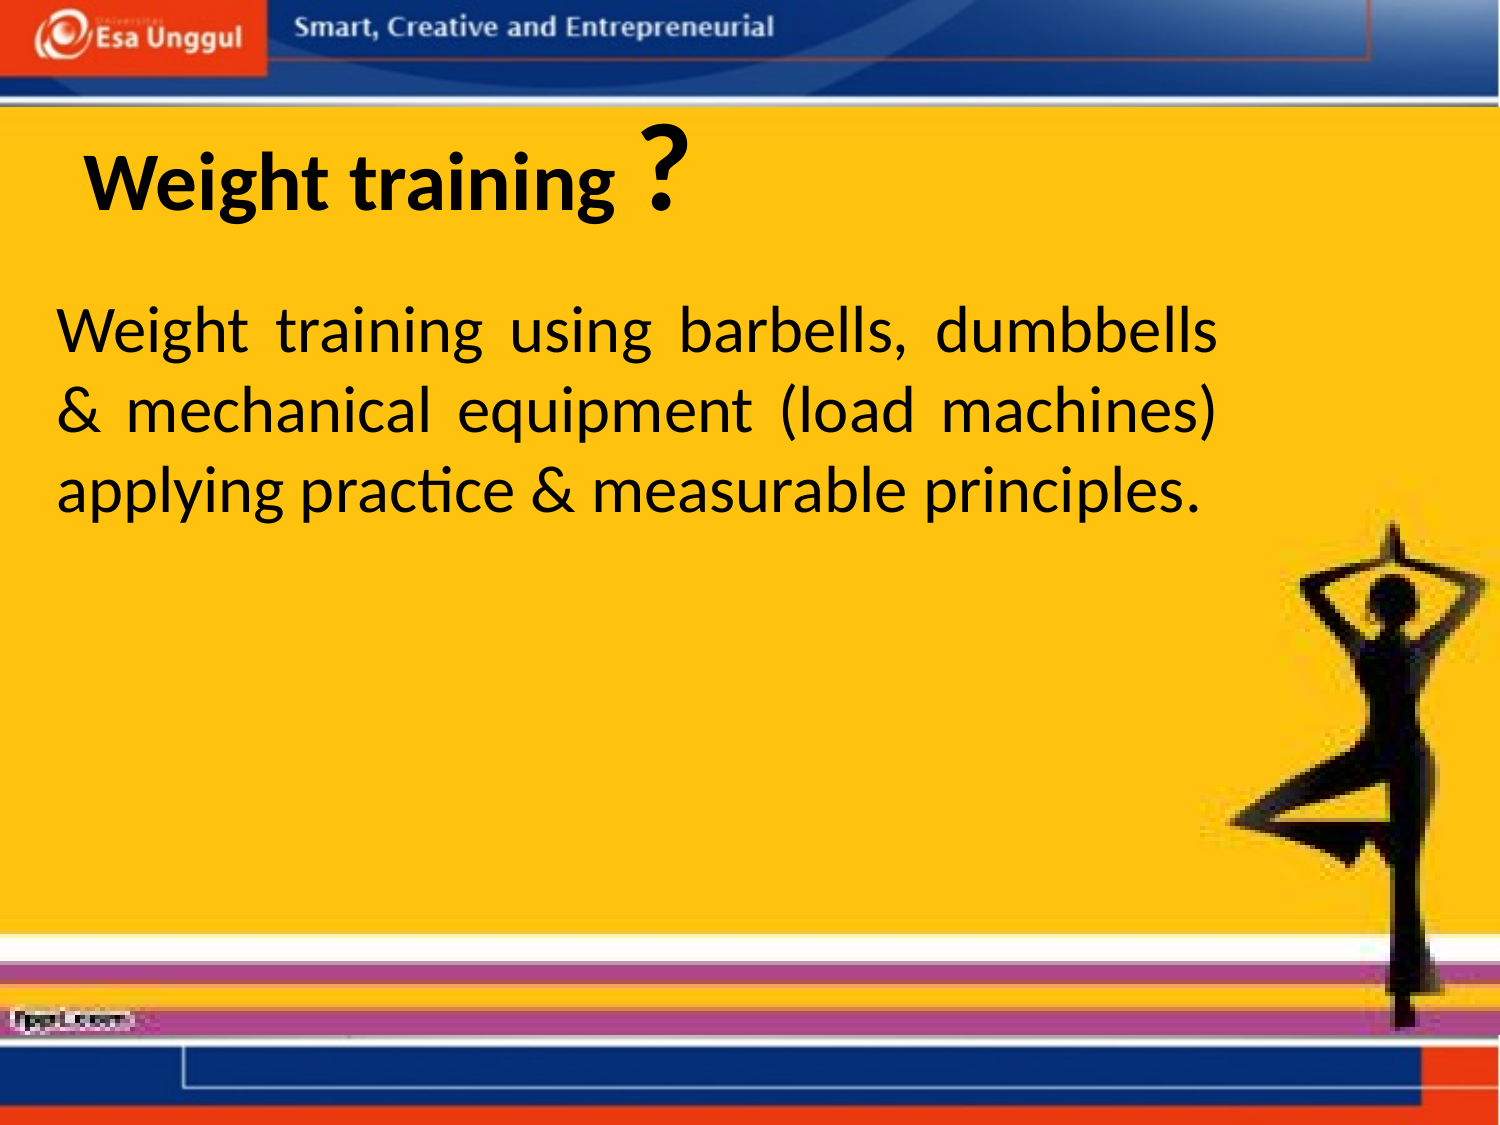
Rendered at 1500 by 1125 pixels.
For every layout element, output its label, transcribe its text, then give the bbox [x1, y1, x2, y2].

title What is weight training? [75, 45, 1425, 106]
picture [0, 0, 1500, 1125]
text_box Weight training ? [68, 78, 709, 106]
